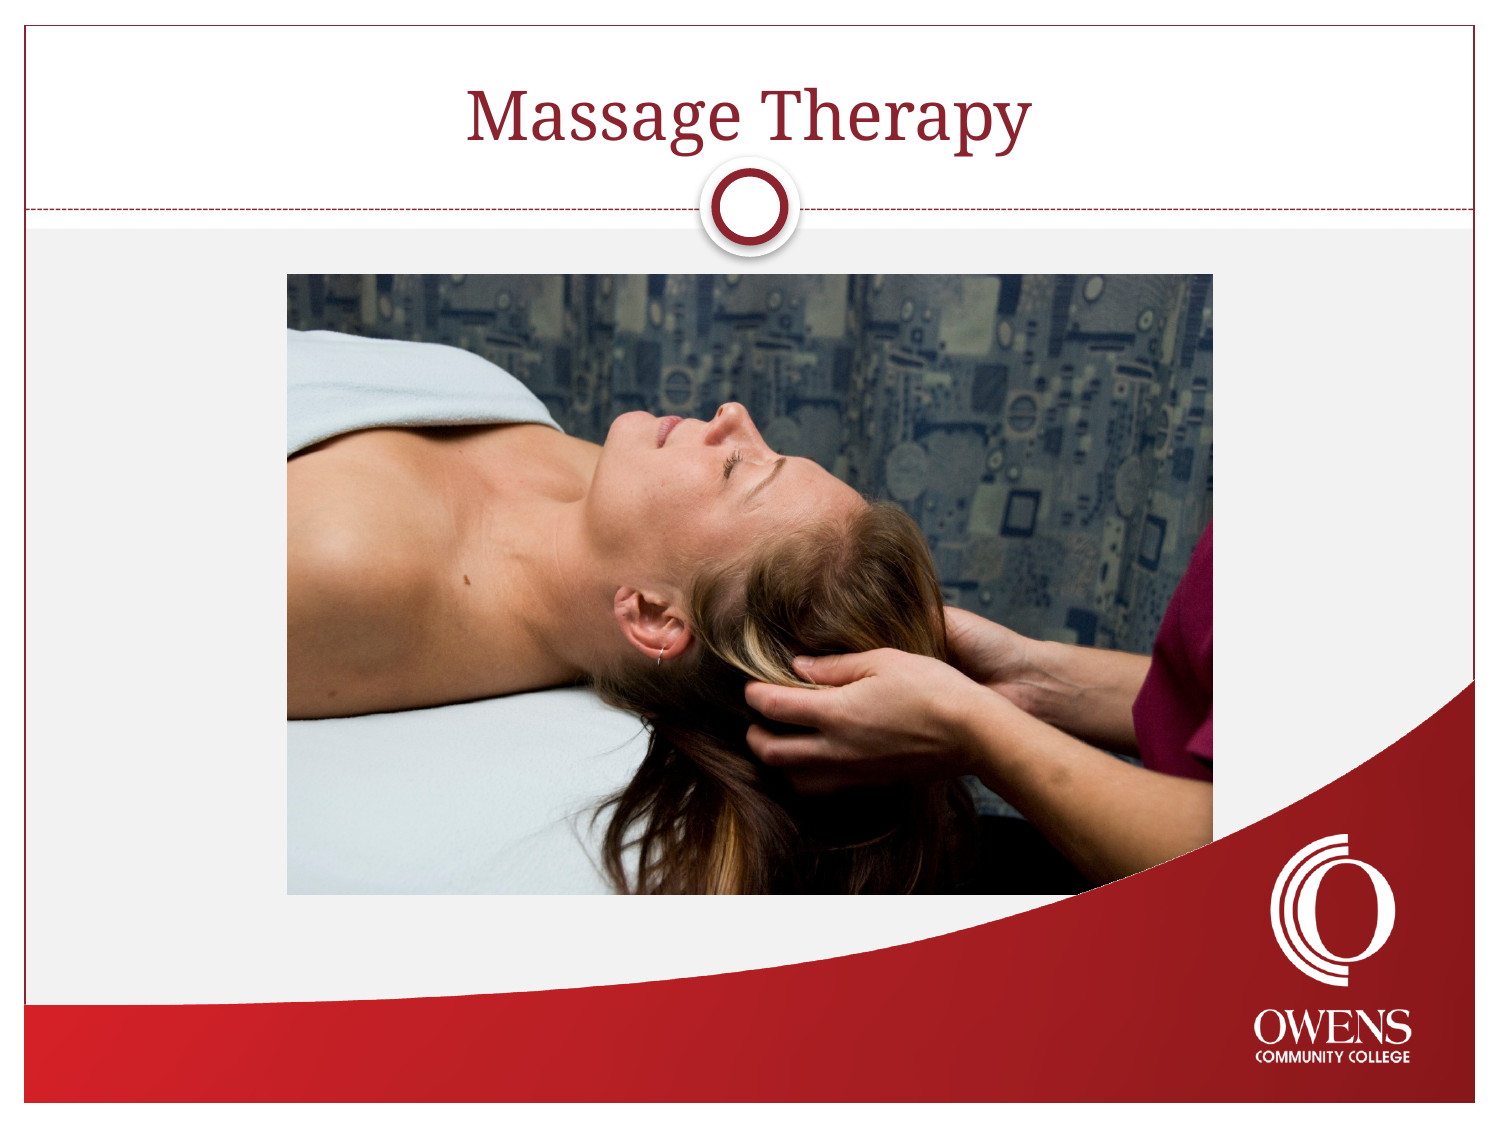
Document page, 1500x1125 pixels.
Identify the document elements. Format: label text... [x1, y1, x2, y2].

picture [24, 274, 1476, 1103]
text_box Massage Therapy [49, 37, 1450, 162]
